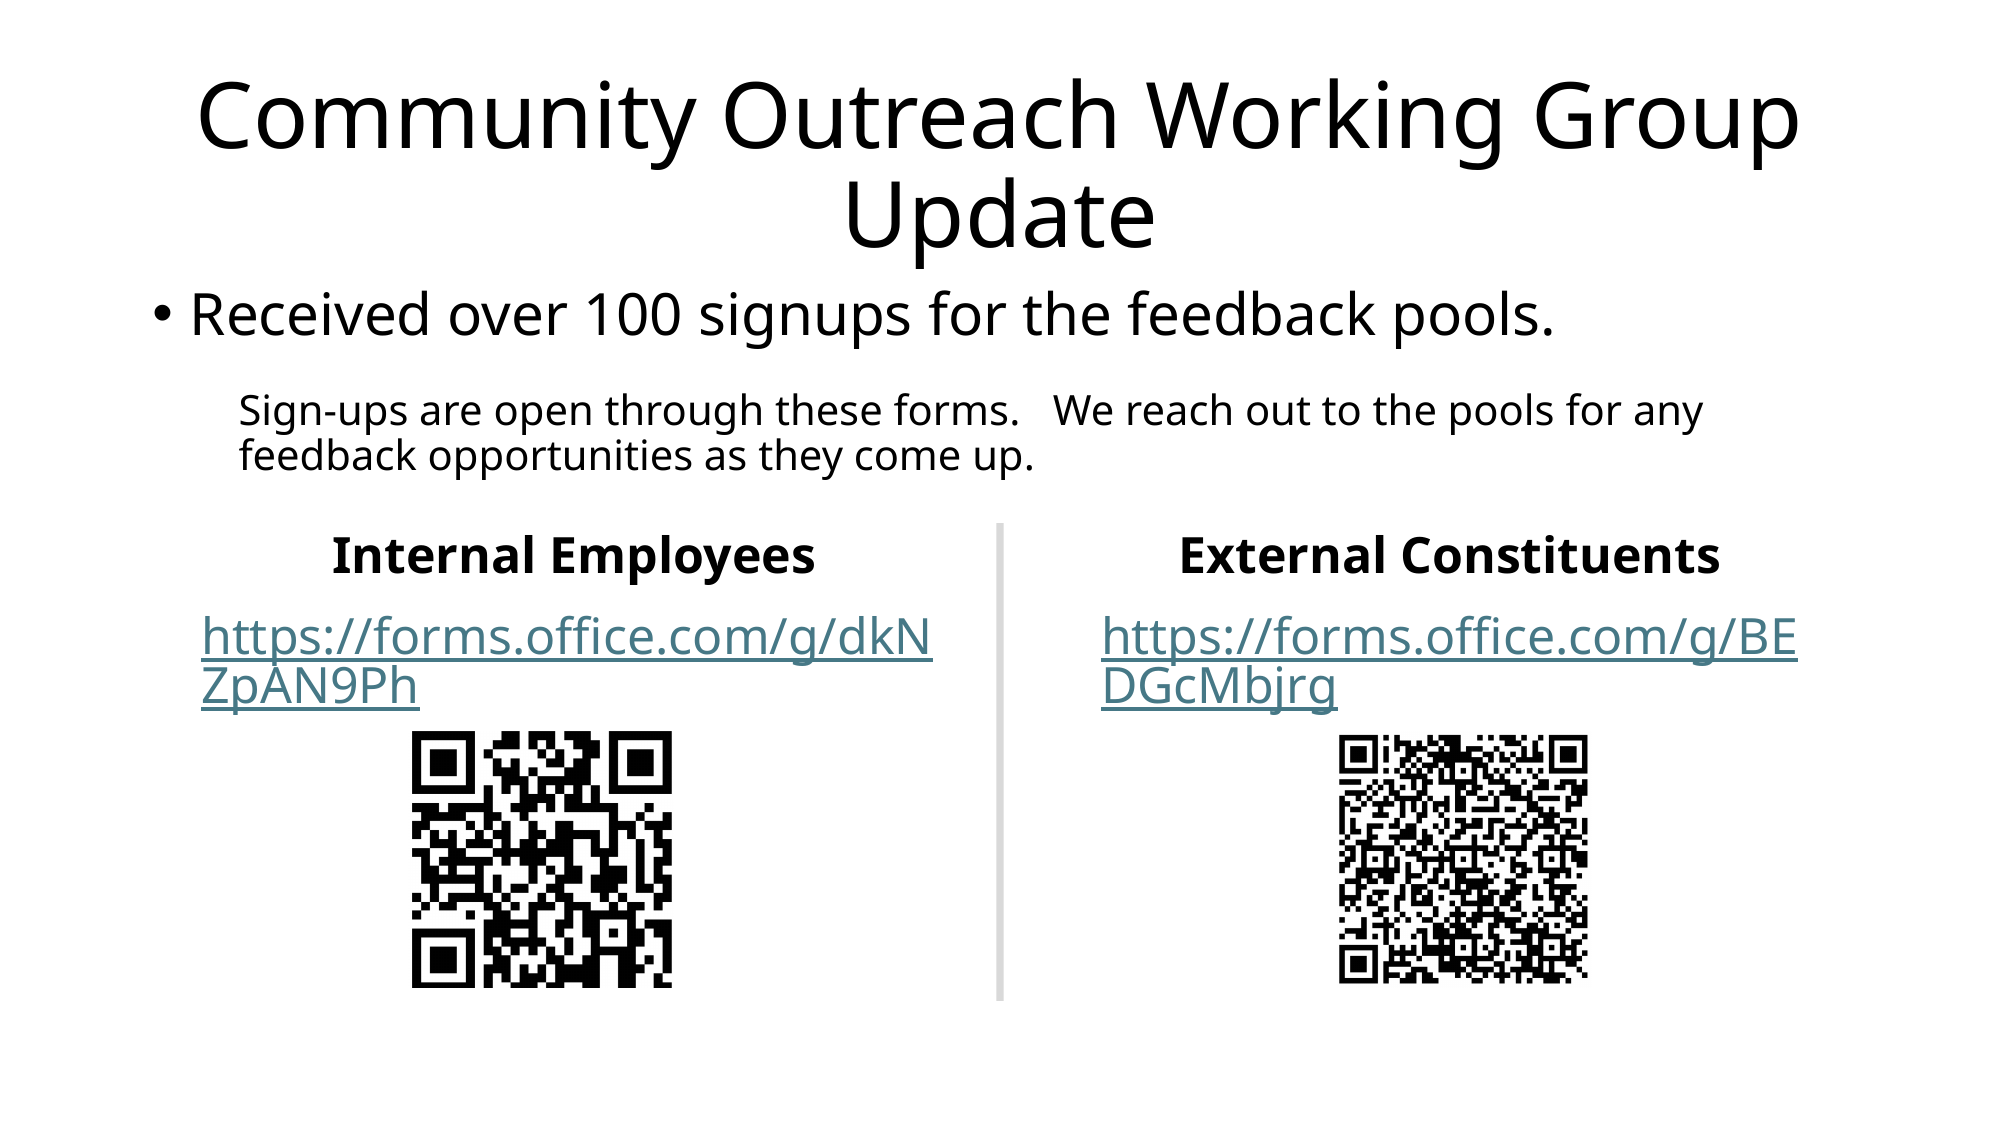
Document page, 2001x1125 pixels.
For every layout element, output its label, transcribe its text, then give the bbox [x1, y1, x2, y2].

list Received over 100 signups for the feedback pools. [137, 277, 1863, 419]
text_box [995, 522, 1005, 1002]
text_box External Constituents https://forms.office.com/g/BEDGcMbjrg [1086, 523, 1814, 780]
title Community Outreach Working Group Update [137, 59, 1863, 277]
text_box Internal Employees https://forms.office.com/g/dkNZpAN9Ph [185, 523, 963, 780]
picture [1337, 731, 1593, 989]
picture [407, 731, 675, 989]
text_box Sign-ups are open through these forms. We reach out to the pools for any feedback opportunities as they come up. [223, 381, 1771, 524]
